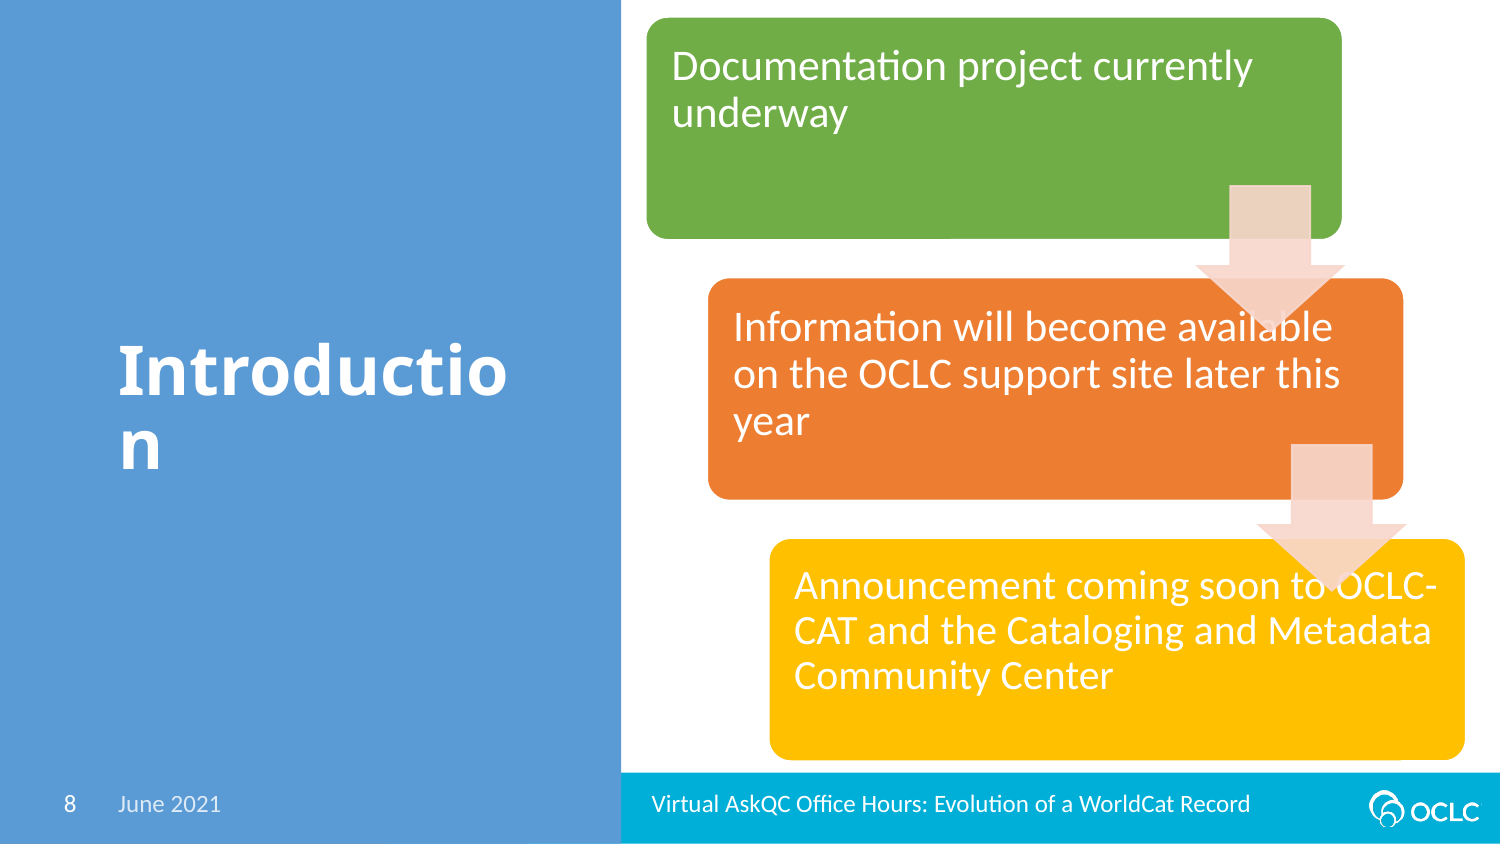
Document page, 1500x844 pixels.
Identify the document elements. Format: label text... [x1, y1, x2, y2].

text_box 8 [37, 780, 103, 826]
footer Virtual AskQC Office Hours: Evolution of a WorldCat Record [636, 782, 1283, 827]
title Introduction [103, 76, 567, 743]
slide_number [103, 782, 262, 827]
text_box [0, 0, 622, 844]
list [645, 16, 1466, 762]
